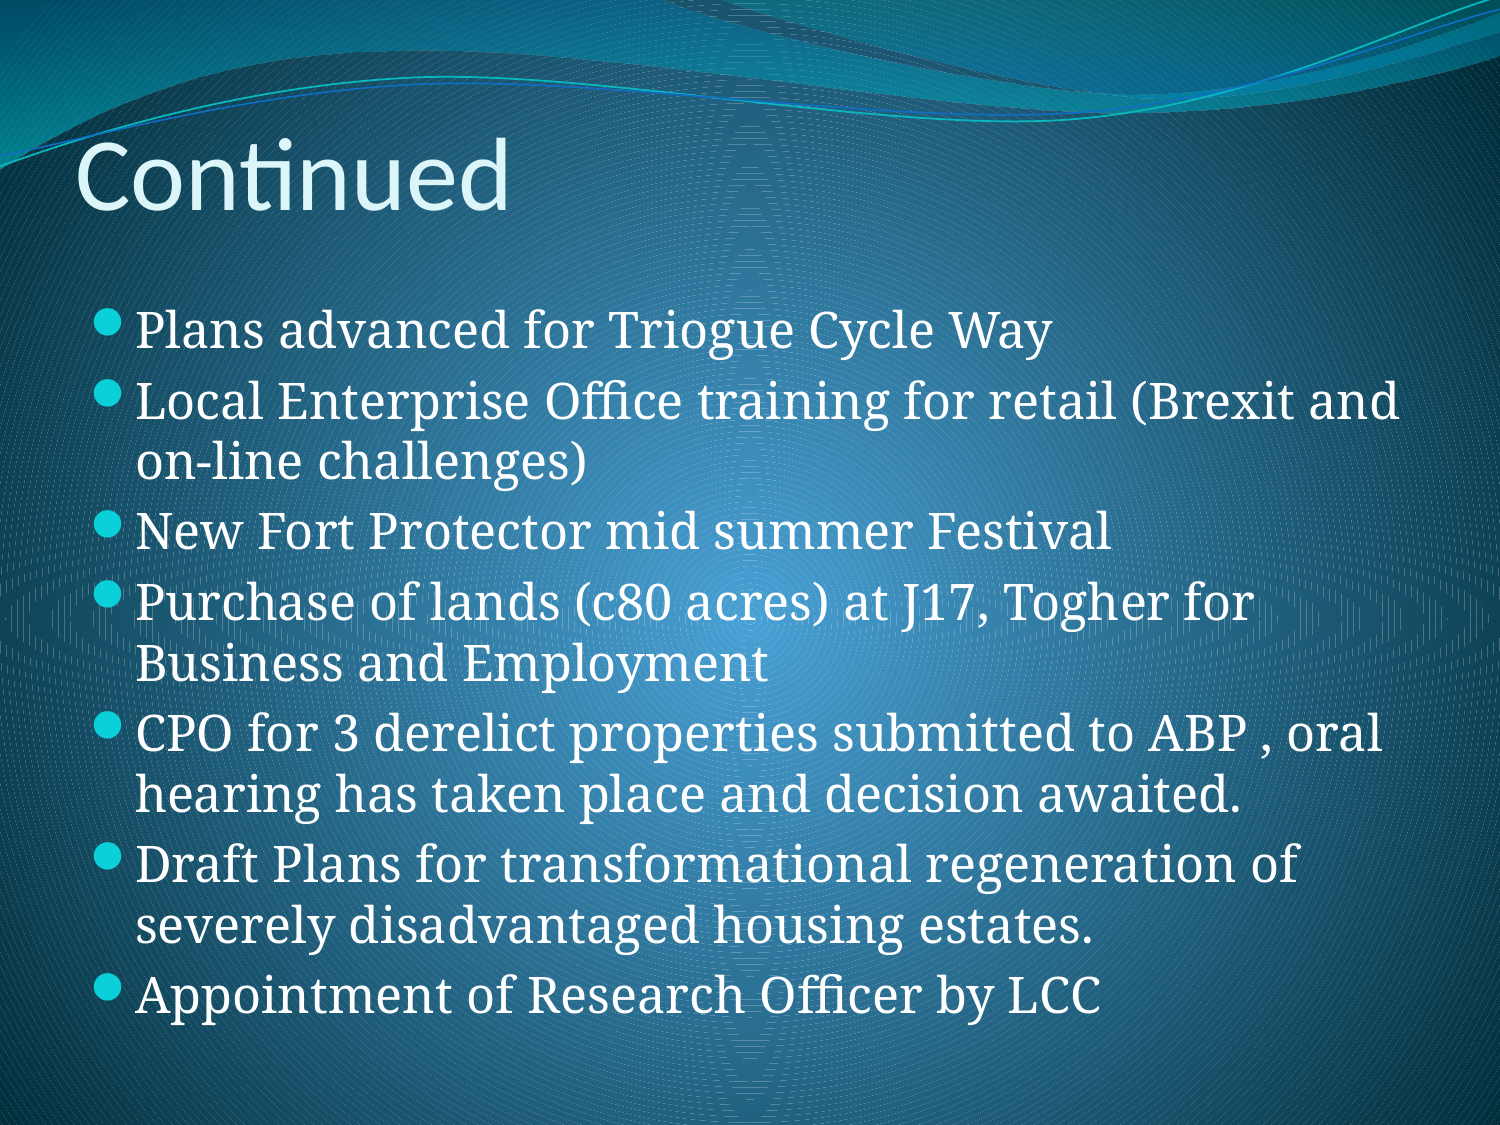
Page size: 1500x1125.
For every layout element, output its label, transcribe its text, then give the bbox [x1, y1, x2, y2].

list Plans advanced for Triogue Cycle Way Local Enterprise Office training for retail (Brexit and on-line challenges) New Fort Protector mid summer Festival Purchase of lands (c80 acres) at J17, Togher for Business and Employment CPO for 3 derelict properties submitted to ABP , oral hearing has taken place and decision awaited. Draft Plans for transformational regeneration of severely disadvantaged housing estates. Appointment of Research Officer by LCC [75, 290, 1425, 1038]
title Continued [75, 54, 1425, 232]
